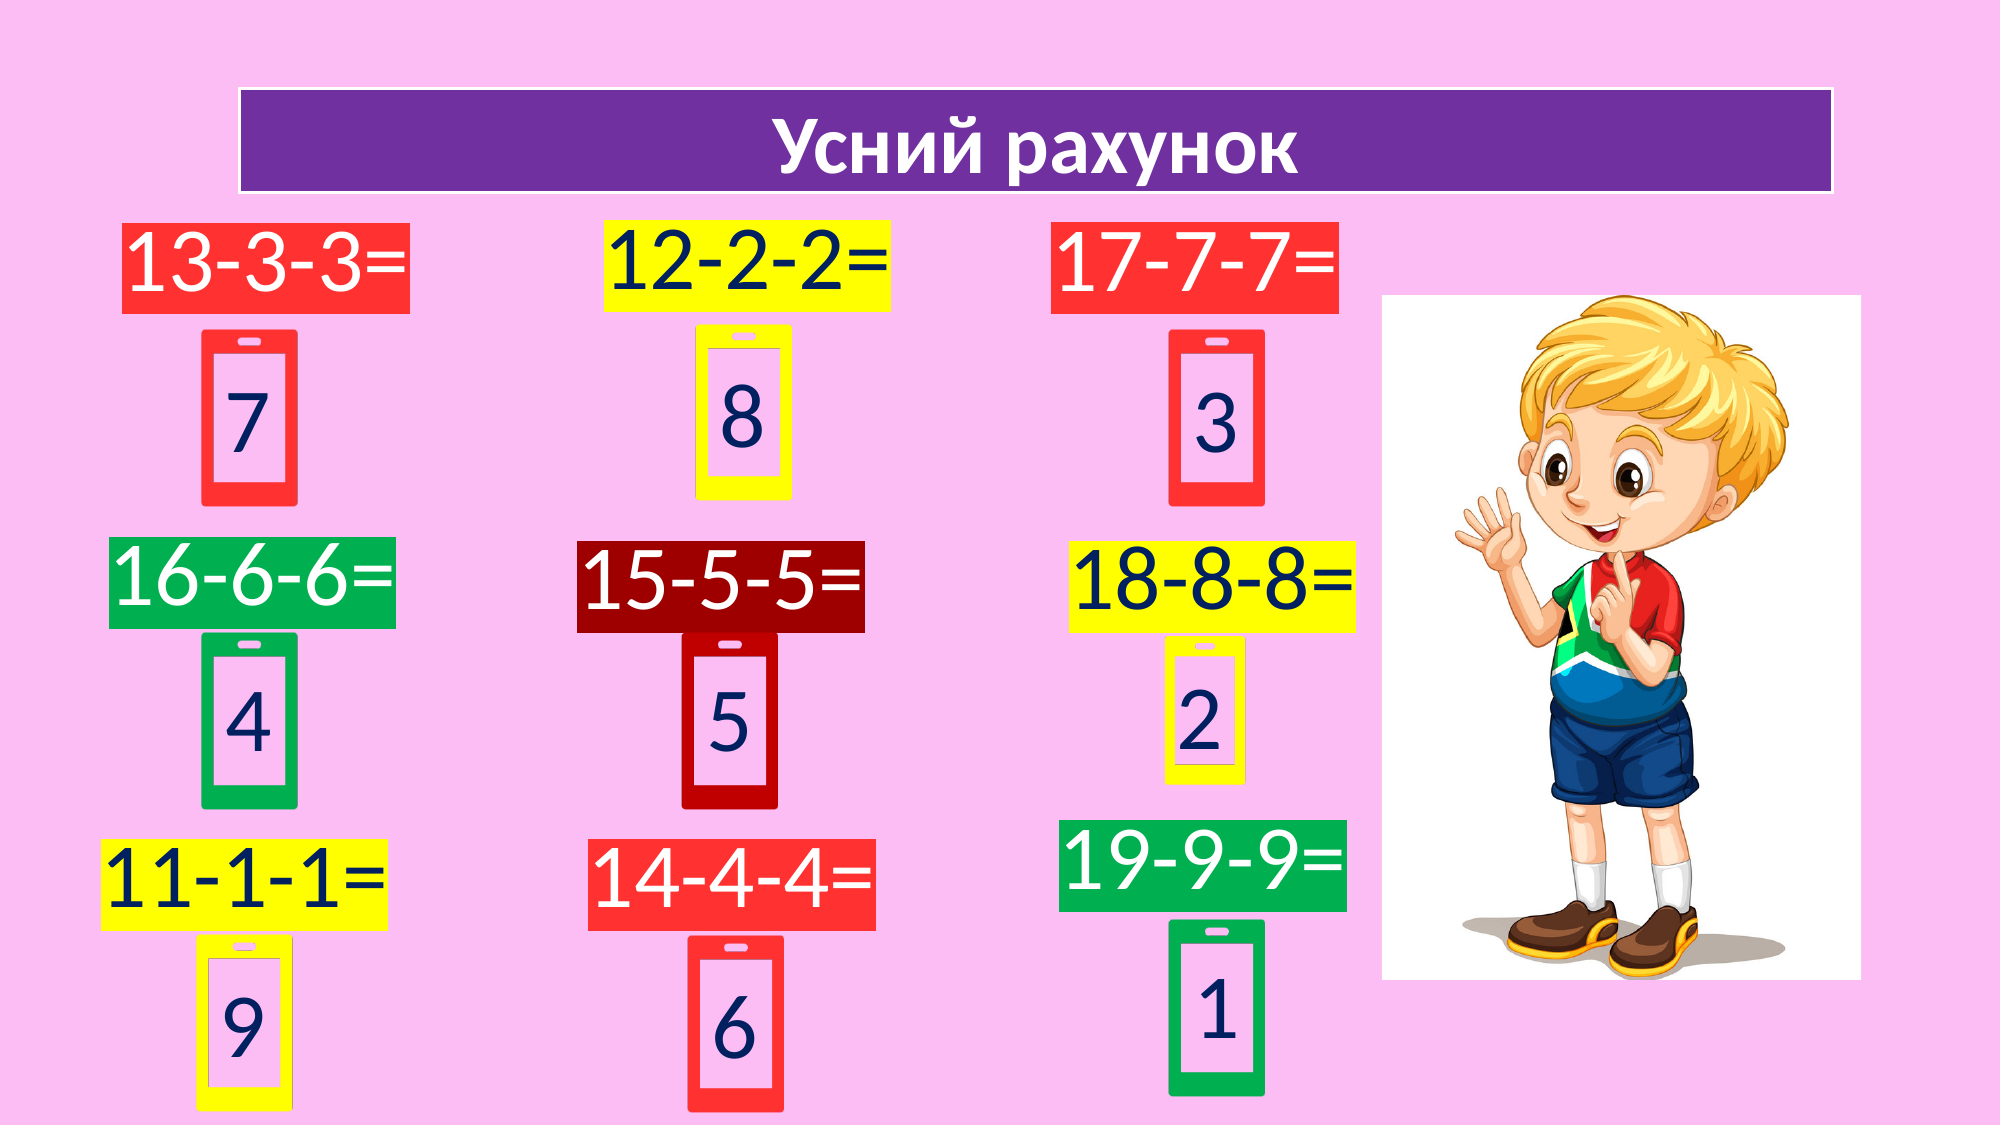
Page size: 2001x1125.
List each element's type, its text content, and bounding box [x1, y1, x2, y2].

text_box 19-9-9= [1044, 790, 1381, 915]
text_box 11-1-1= [85, 808, 440, 934]
text_box 12-2-2= [588, 190, 922, 315]
picture [633, 624, 826, 817]
text_box 17-7-7= [1036, 192, 1404, 317]
picture [1124, 629, 1285, 791]
picture [1120, 321, 1313, 514]
picture [148, 926, 340, 1119]
text_box 16-6-6= [93, 506, 427, 632]
text_box 15-5-5= [562, 511, 905, 636]
picture [639, 927, 832, 1120]
text_box Усний рахунок [238, 87, 1834, 194]
picture [153, 624, 345, 817]
text_box 14-4-4= [573, 808, 972, 934]
text_box 18-8-8= [1053, 511, 1381, 636]
picture [1381, 295, 1862, 980]
picture [153, 321, 345, 514]
text_box 13-3-3= [107, 192, 440, 318]
picture [647, 316, 840, 508]
picture [1120, 911, 1313, 1104]
